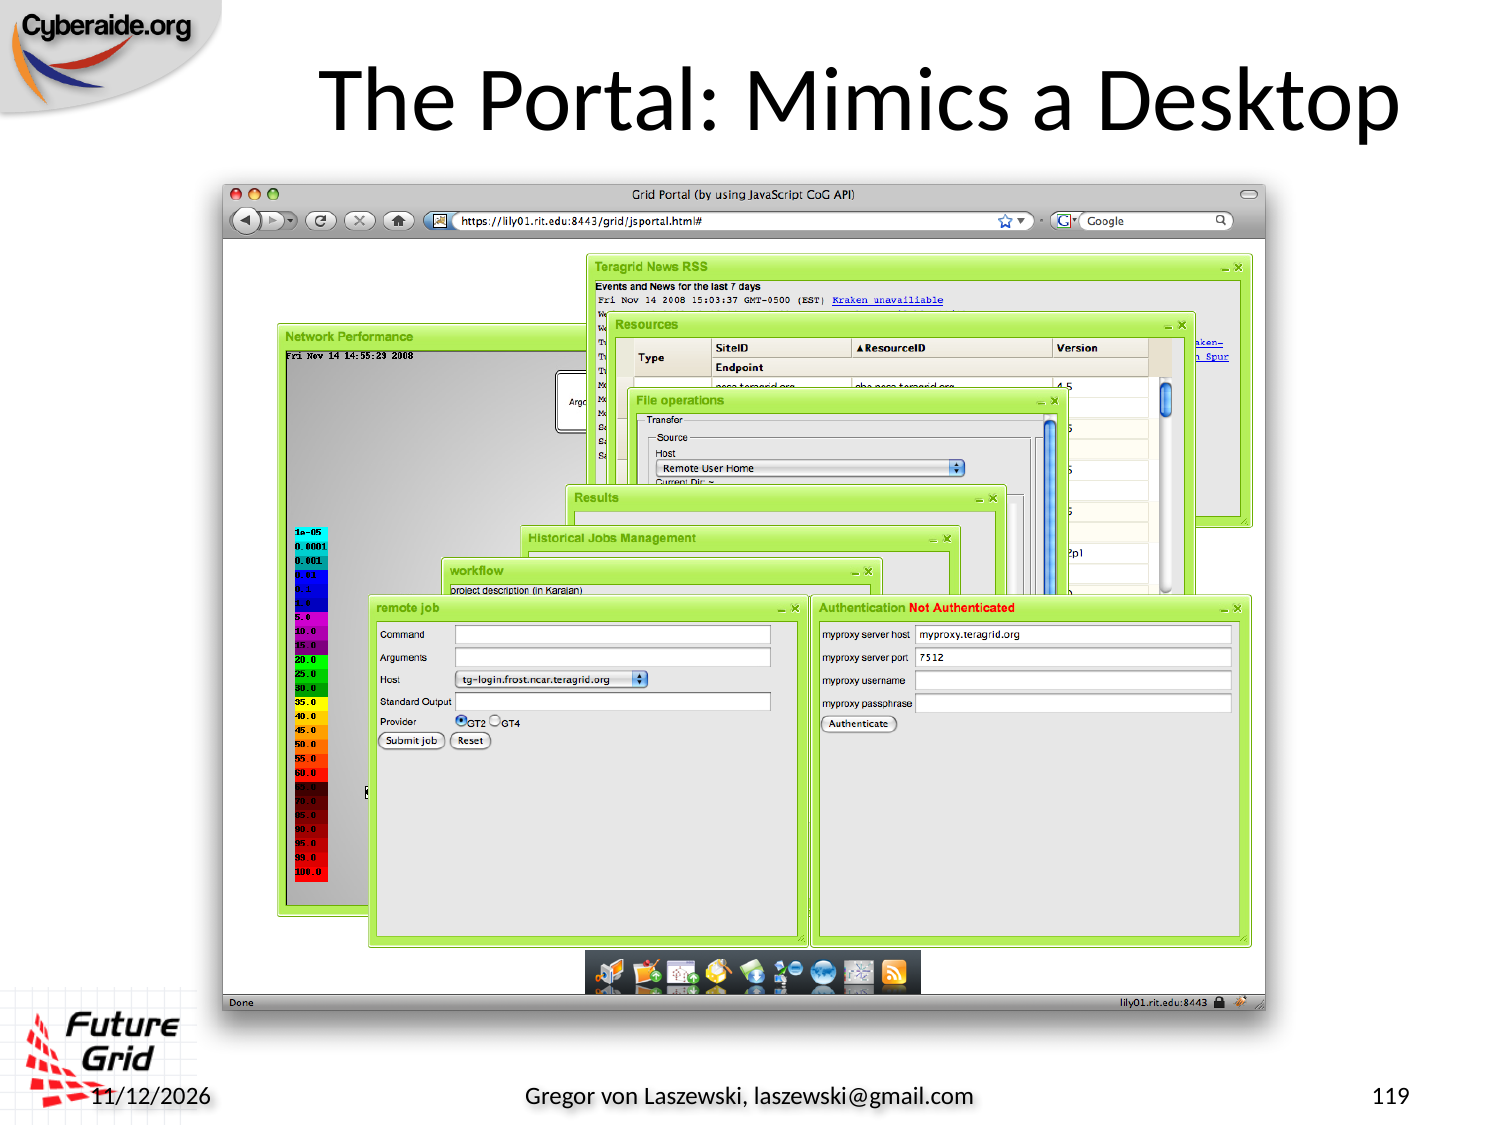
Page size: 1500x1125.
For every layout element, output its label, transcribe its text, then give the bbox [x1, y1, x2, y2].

title The Portal: Mimics a Desktop [221, 0, 1500, 188]
slide_number 119 [1074, 1065, 1425, 1125]
picture [12, 0, 200, 150]
picture [0, 162, 1301, 1125]
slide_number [75, 1065, 422, 1125]
footer Gregor von Laszewski, laszewski@gmail.com [425, 1067, 1074, 1125]
